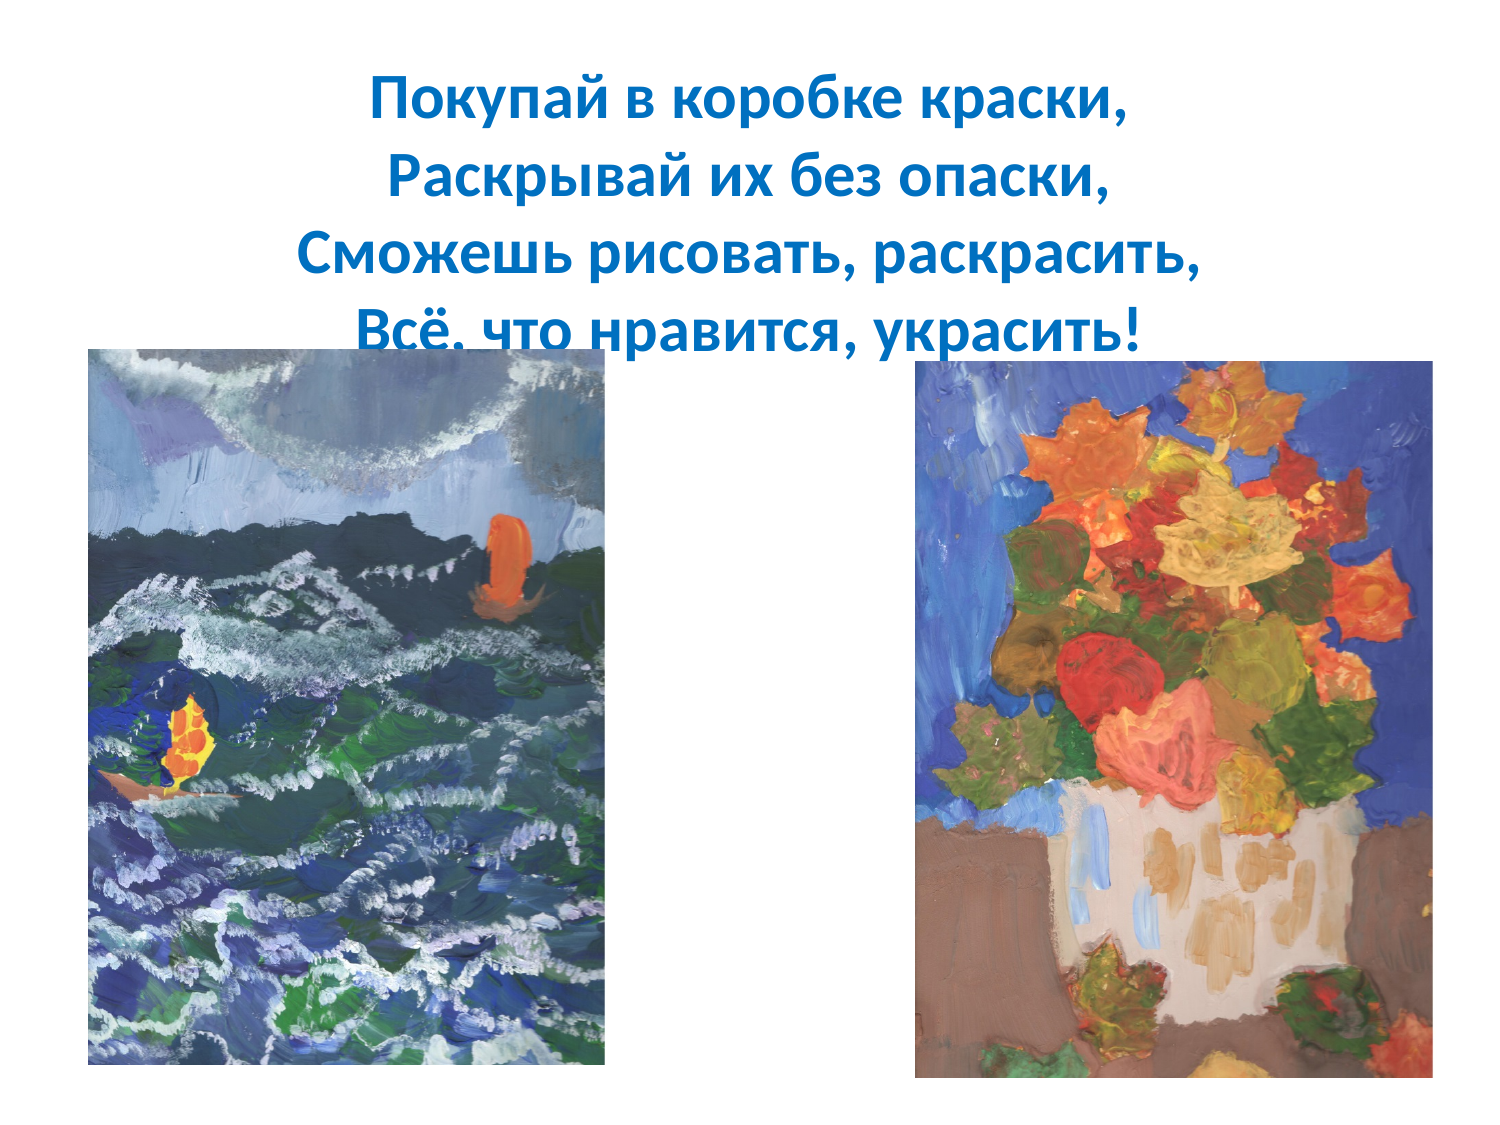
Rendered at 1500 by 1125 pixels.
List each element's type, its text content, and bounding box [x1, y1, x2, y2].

title Покупай в коробке краски, Раскрывай их без опаски, Сможешь рисовать, раскрасить, Всё, что нравится, украсить! [75, 45, 1425, 374]
picture [915, 361, 1437, 1078]
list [88, 349, 609, 1065]
